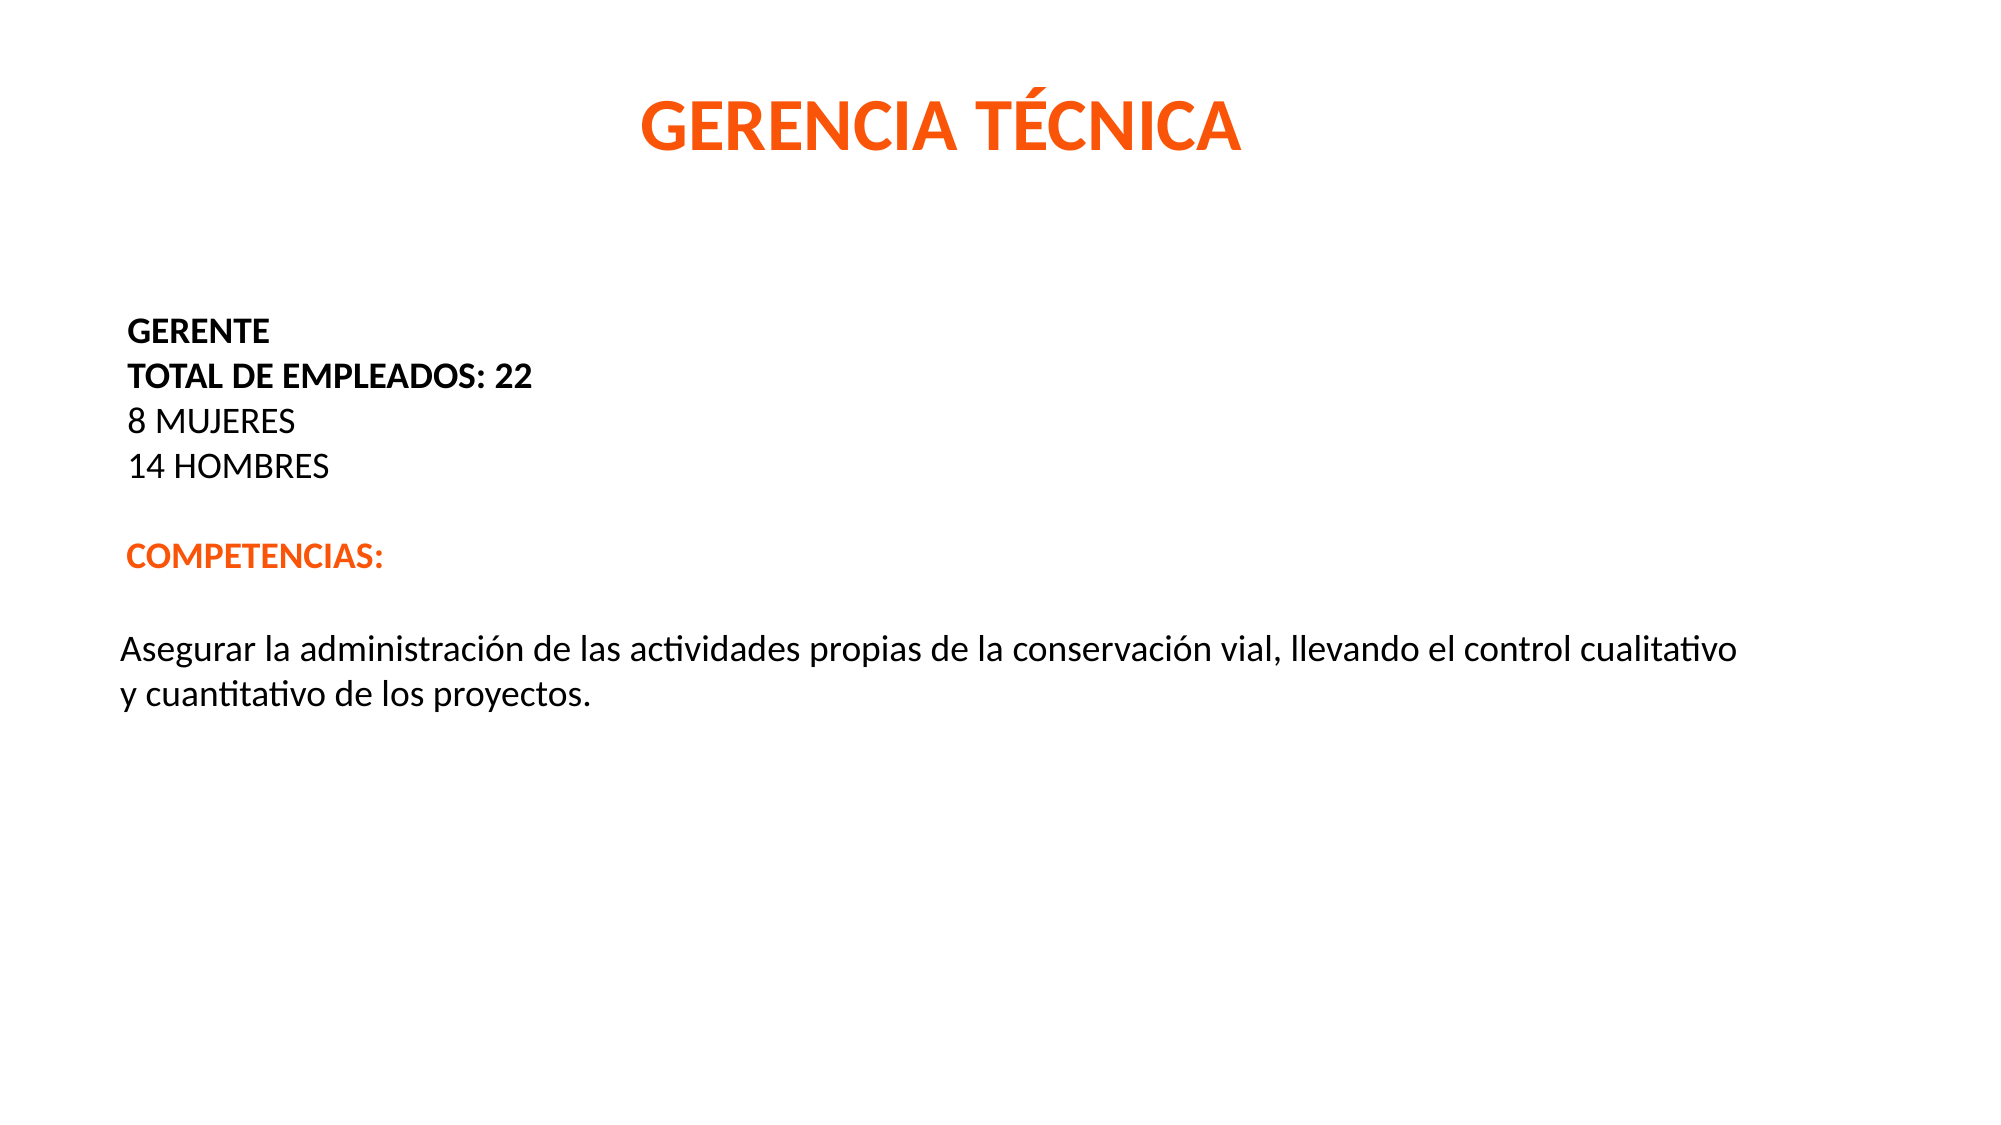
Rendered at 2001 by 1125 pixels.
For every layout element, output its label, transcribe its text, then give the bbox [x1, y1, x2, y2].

text_box GERENCIA TÉCNICA [625, 67, 1258, 173]
text_box COMPETENCIAS: [111, 523, 400, 584]
text_box Asegurar la administración de las actividades propias de la conservación vial, llevando el control cualitativo y cuantitativo de los proyectos. [105, 616, 1763, 722]
text_box GERENTE TOTAL DE EMPLEADOS: 22 8 MUJERES 14 HOMBRES [112, 298, 866, 494]
